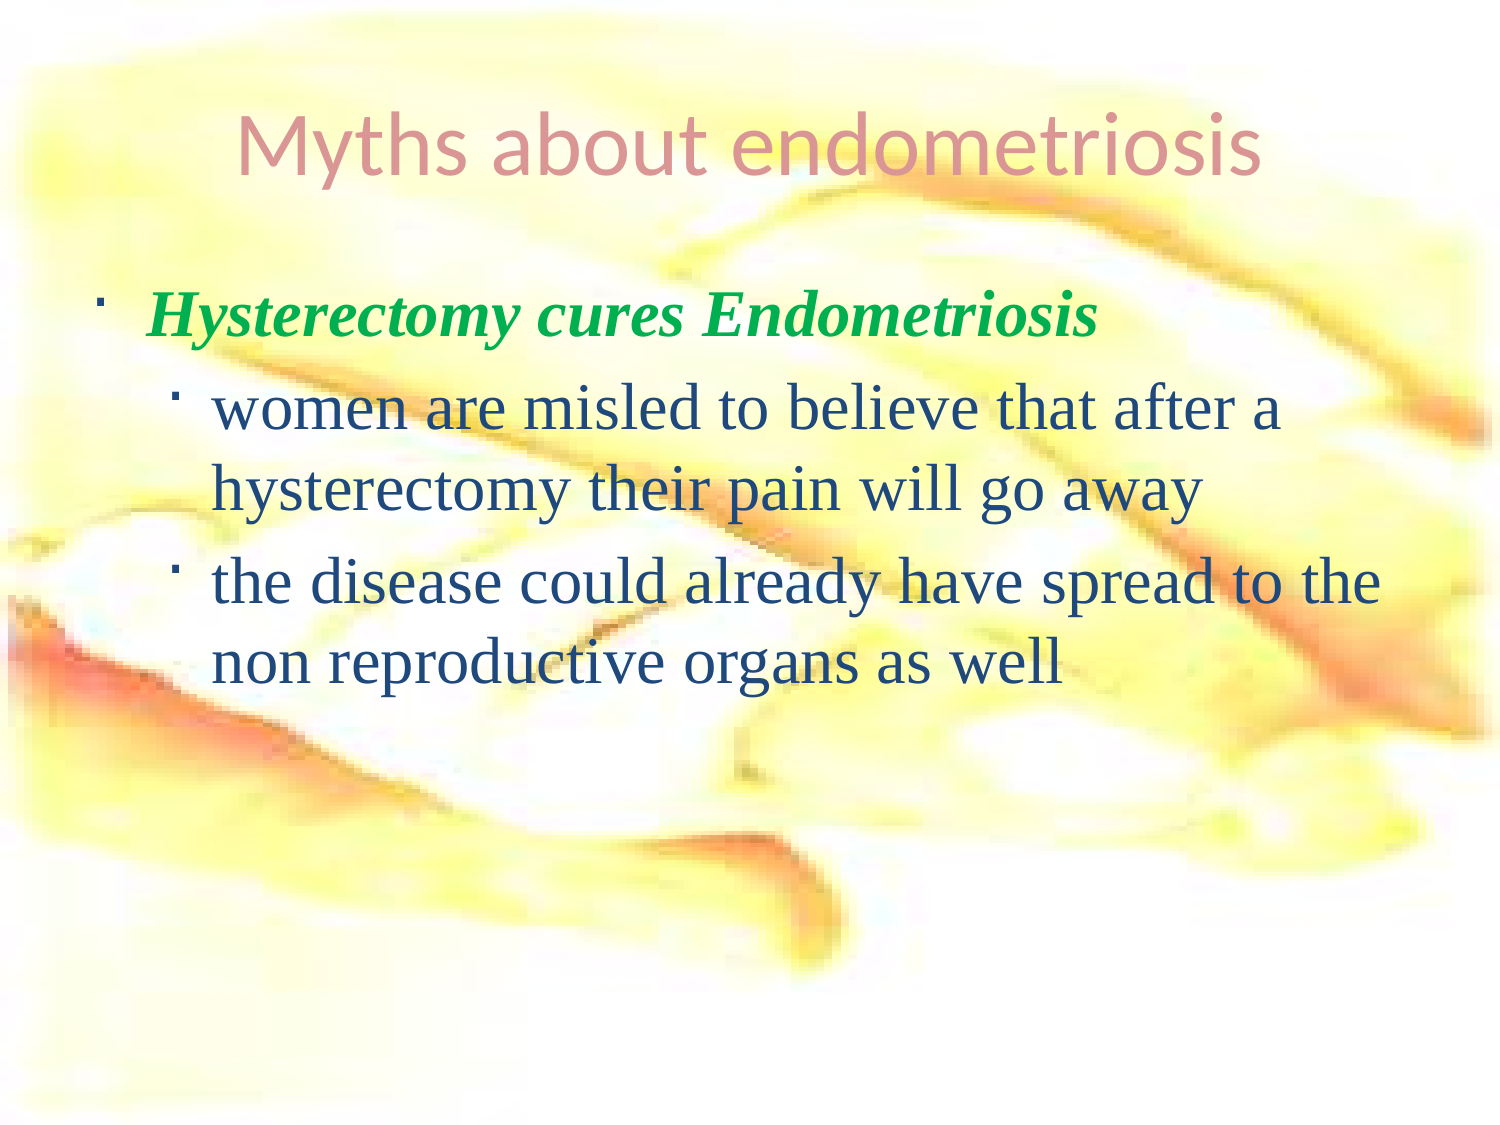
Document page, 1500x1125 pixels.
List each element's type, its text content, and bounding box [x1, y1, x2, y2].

picture [0, 0, 1500, 1125]
title Myths about endometriosis [75, 45, 1425, 233]
list Hysterectomy cures Endometriosis women are misled to believe that after a hysterectomy their pain will go away the disease could already have spread to the non reproductive organs as well [75, 262, 1425, 1005]
